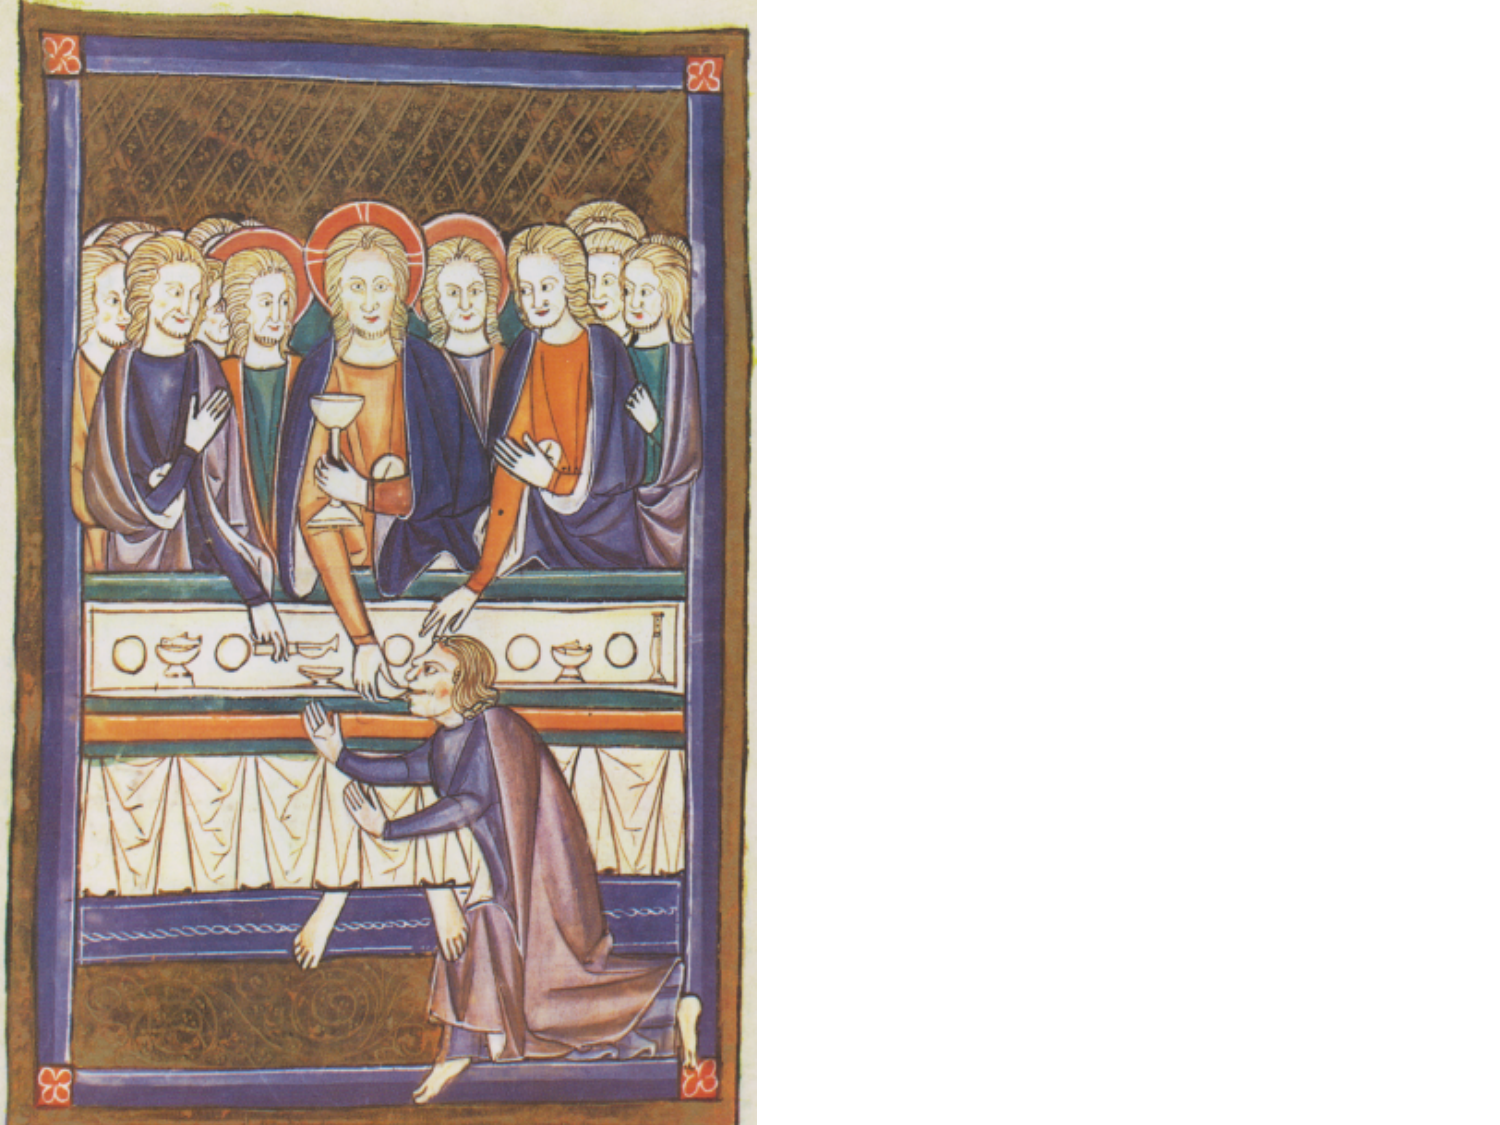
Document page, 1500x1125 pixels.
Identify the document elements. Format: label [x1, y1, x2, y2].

list [0, 0, 757, 1125]
